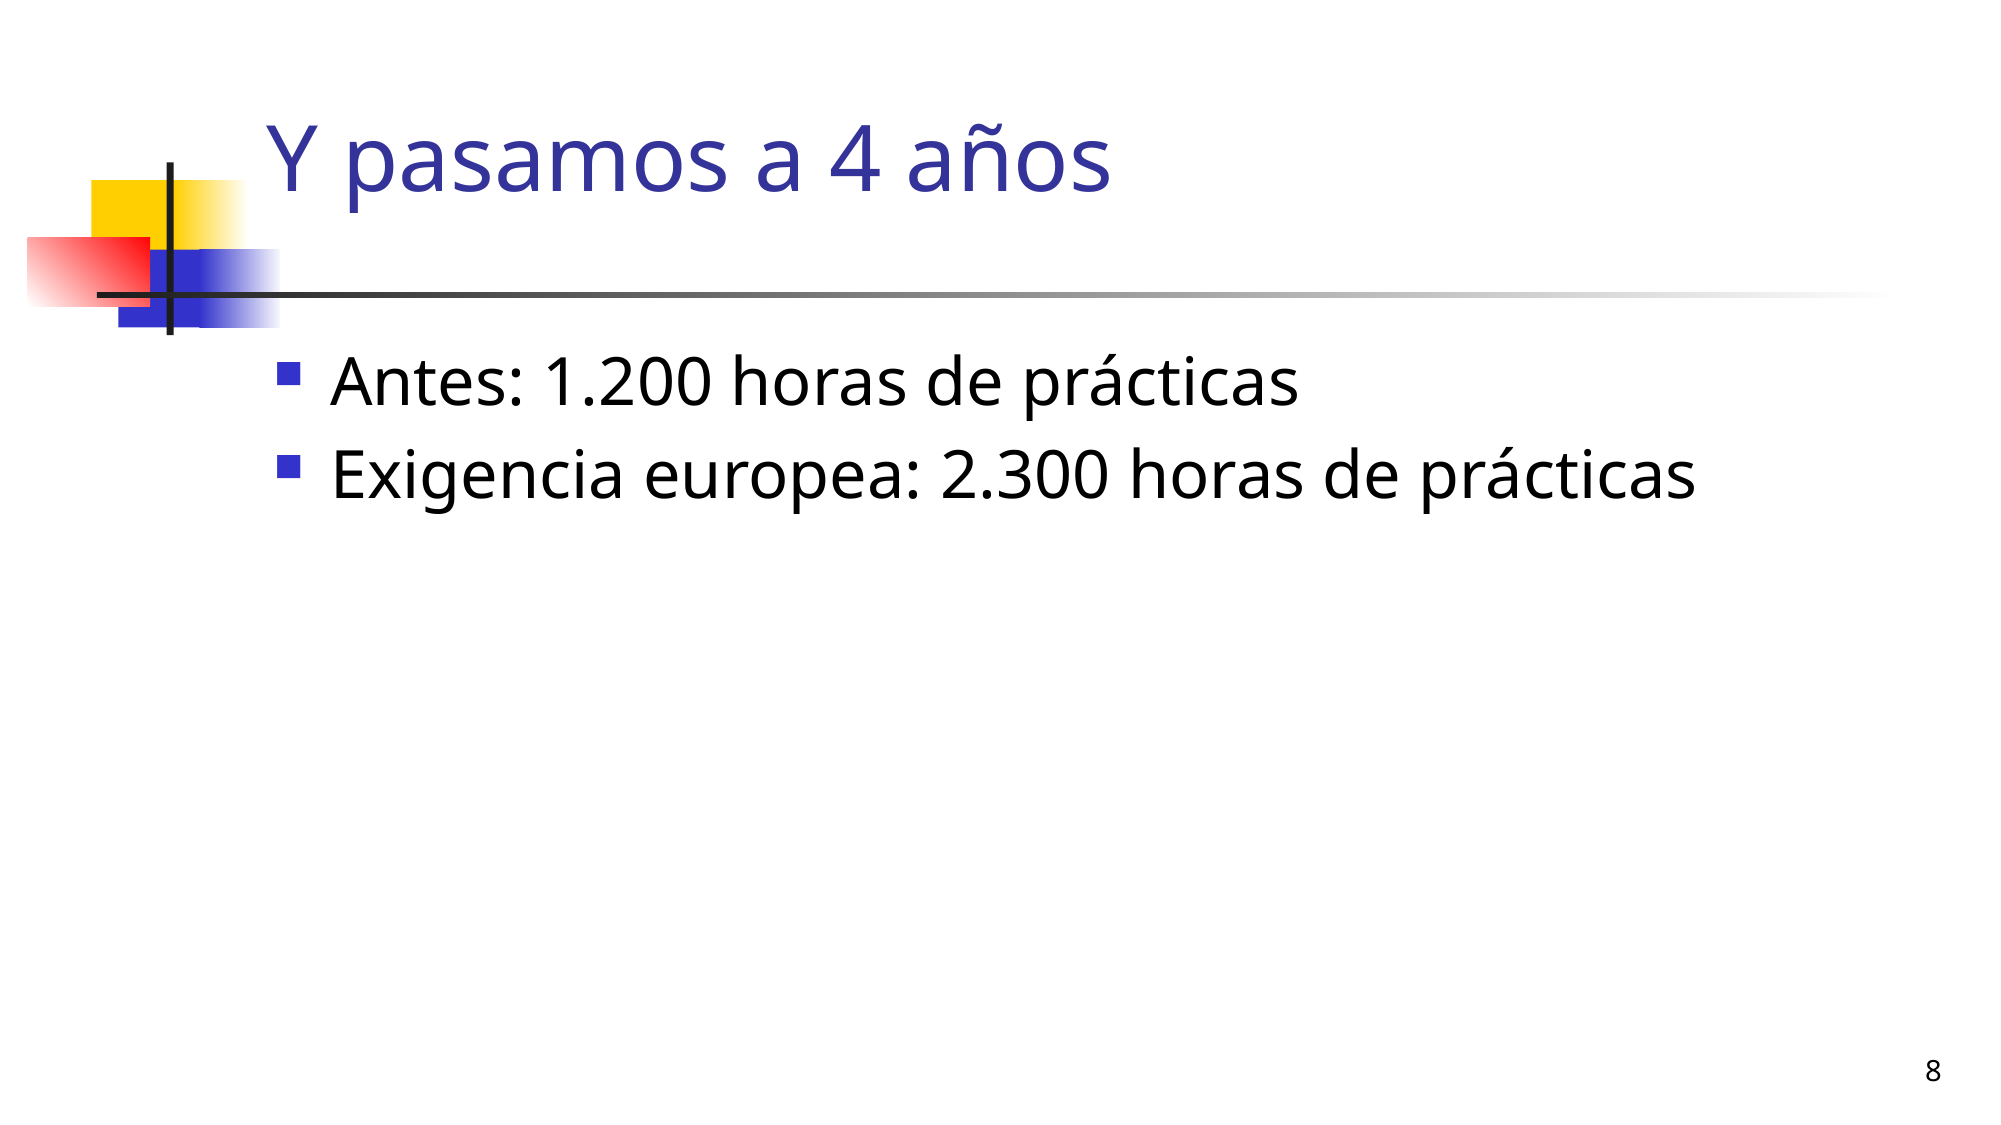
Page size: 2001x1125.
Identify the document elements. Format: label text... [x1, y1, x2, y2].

slide_number 8 [1540, 1023, 1958, 1100]
list Antes: 1.200 horas de prácticas Exigencia europea: 2.300 horas de prácticas [258, 330, 1959, 1007]
title Y pasamos a 4 años [251, 34, 1957, 276]
